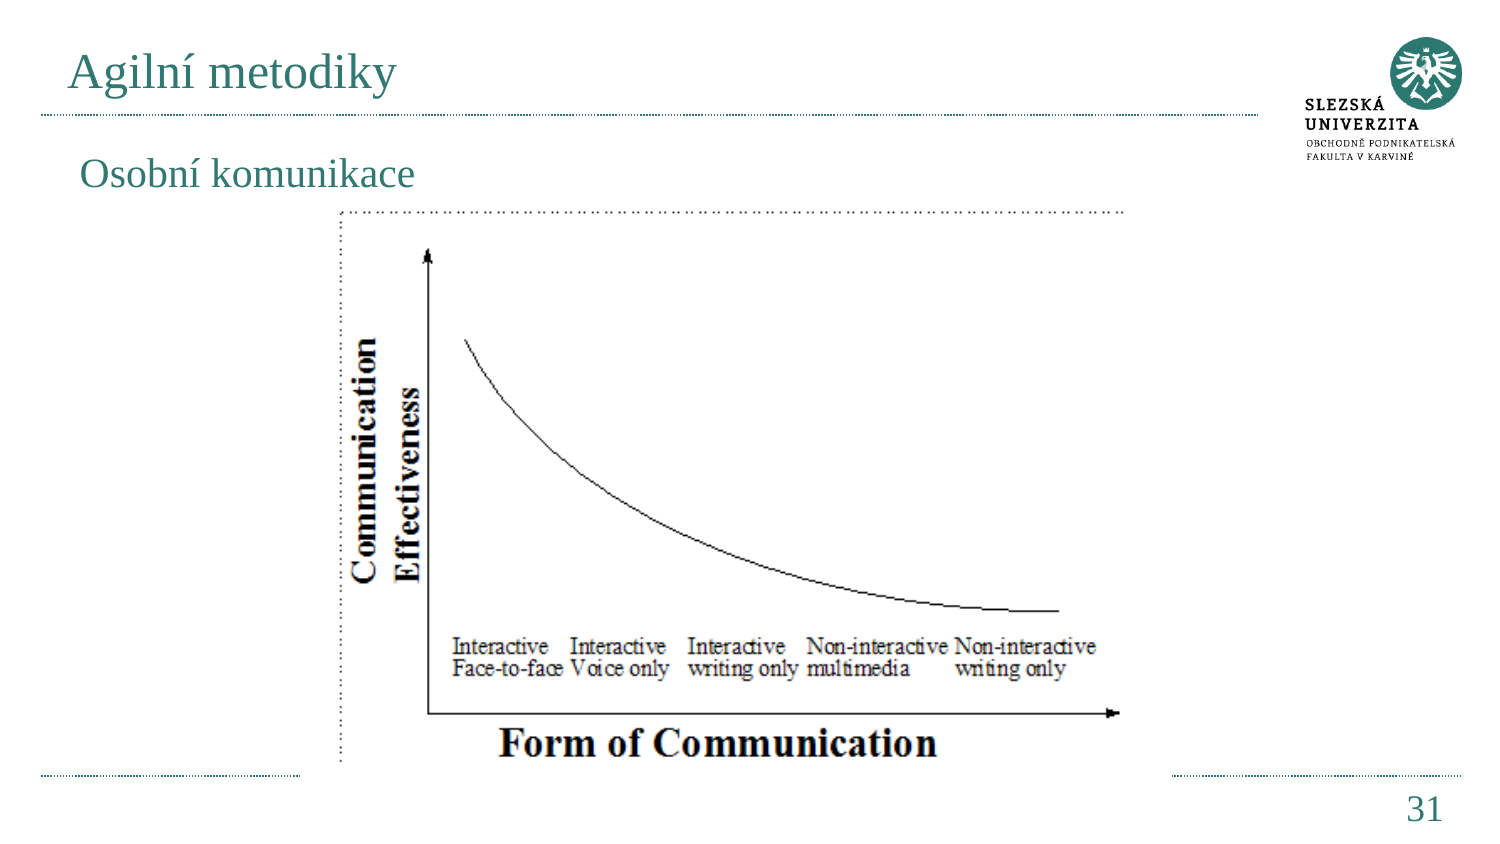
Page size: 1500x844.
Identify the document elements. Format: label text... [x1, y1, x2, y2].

picture [1305, 37, 1462, 160]
picture [299, 185, 1173, 789]
title Agilní metodiky [53, 31, 1258, 115]
text_box Osobní komunikace [64, 138, 597, 204]
slide_number 31 [1281, 776, 1459, 822]
